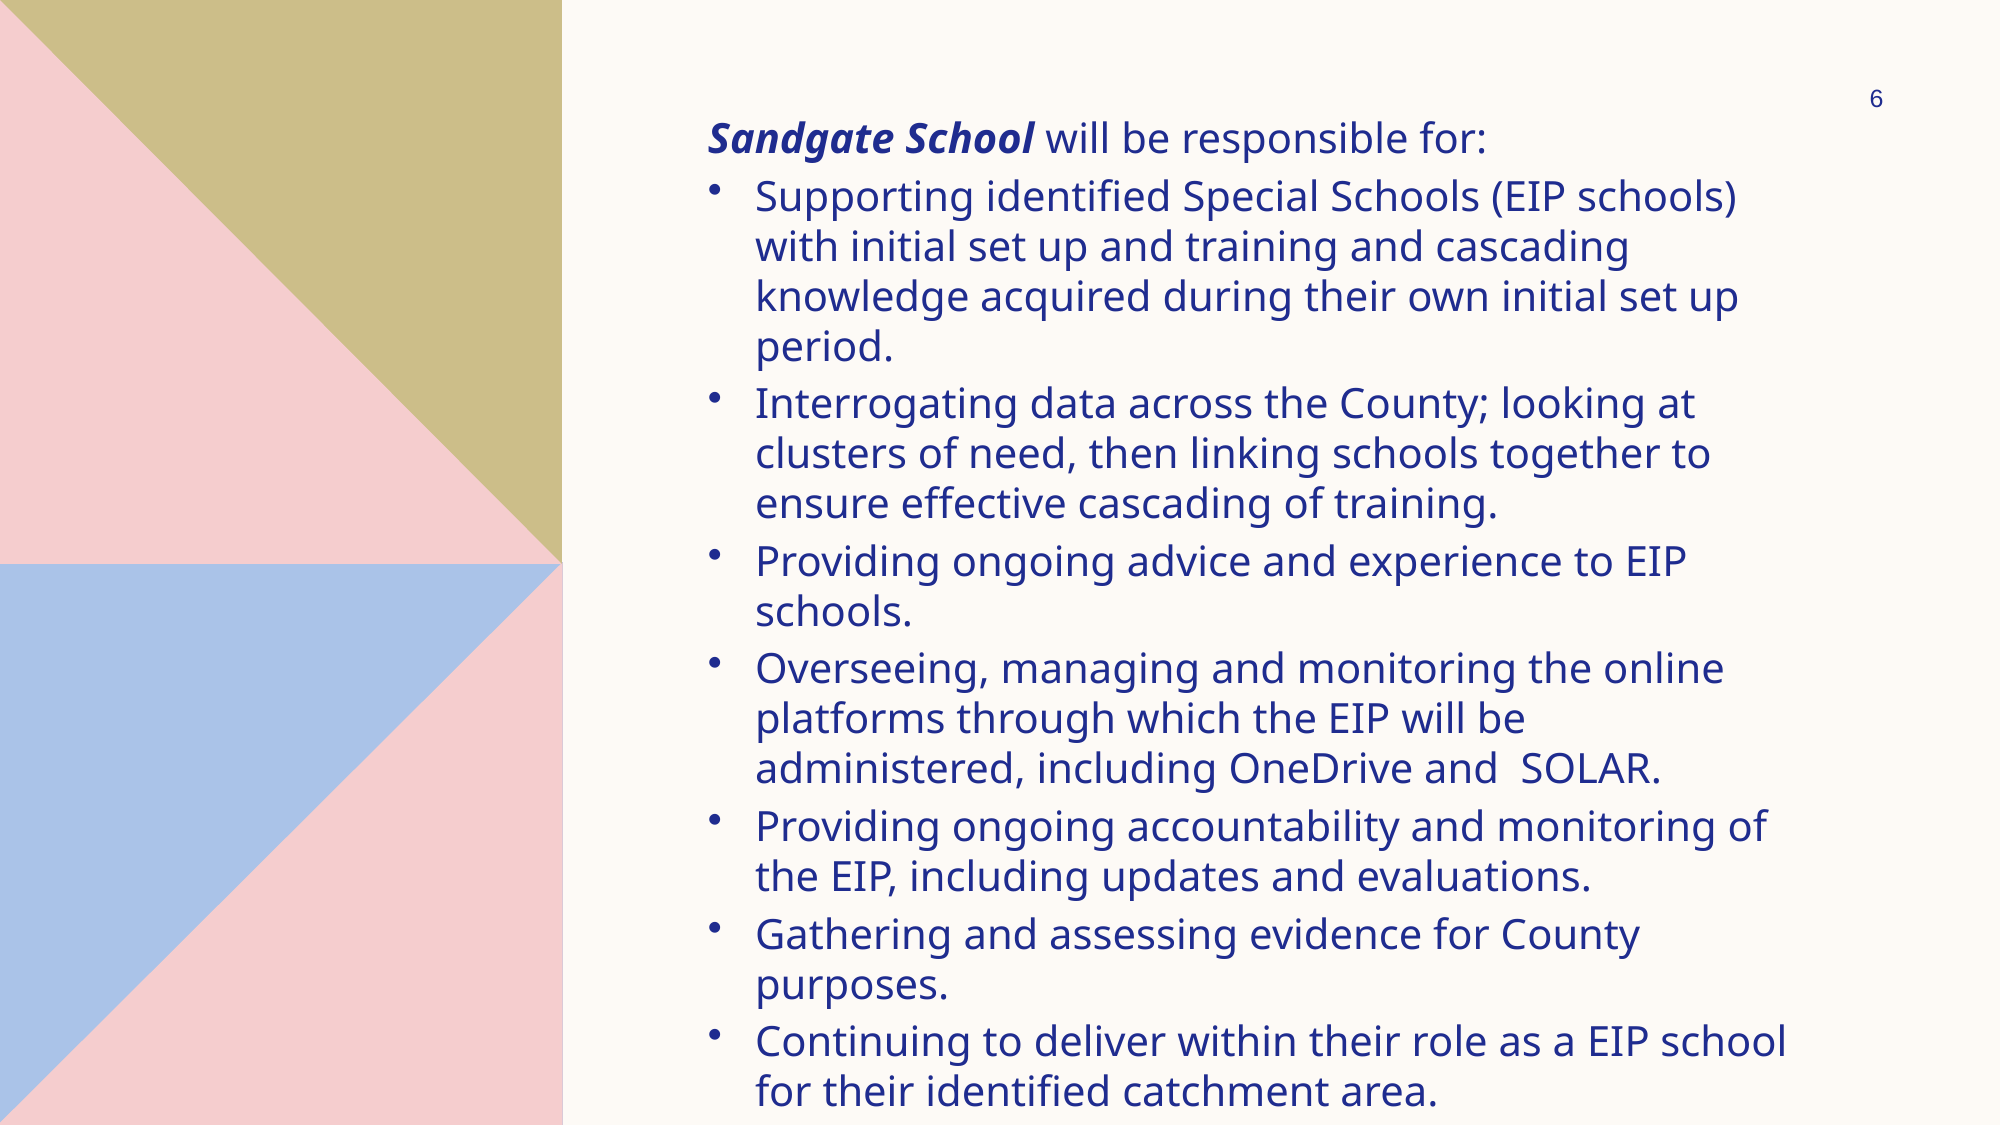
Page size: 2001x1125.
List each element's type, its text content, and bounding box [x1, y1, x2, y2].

list Sandgate School will be responsible for: Supporting identified Special Schools (EIP schools) with initial set up and training and cascading knowledge acquired during their own initial set up period. Interrogating data across the County; looking at clusters of need, then linking schools together to ensure effective cascading of training. Providing ongoing advice and experience to EIP schools. Overseeing, managing and monitoring the online platforms through which the EIP will be administered, including OneDrive and SOLAR. Providing ongoing accountability and monitoring of the EIP, including updates and evaluations. Gathering and assessing evidence for County purposes. Continuing to deliver within their role as a EIP school for their identified catchment area. [693, 59, 1803, 972]
slide_number 6 [1795, 75, 1958, 120]
